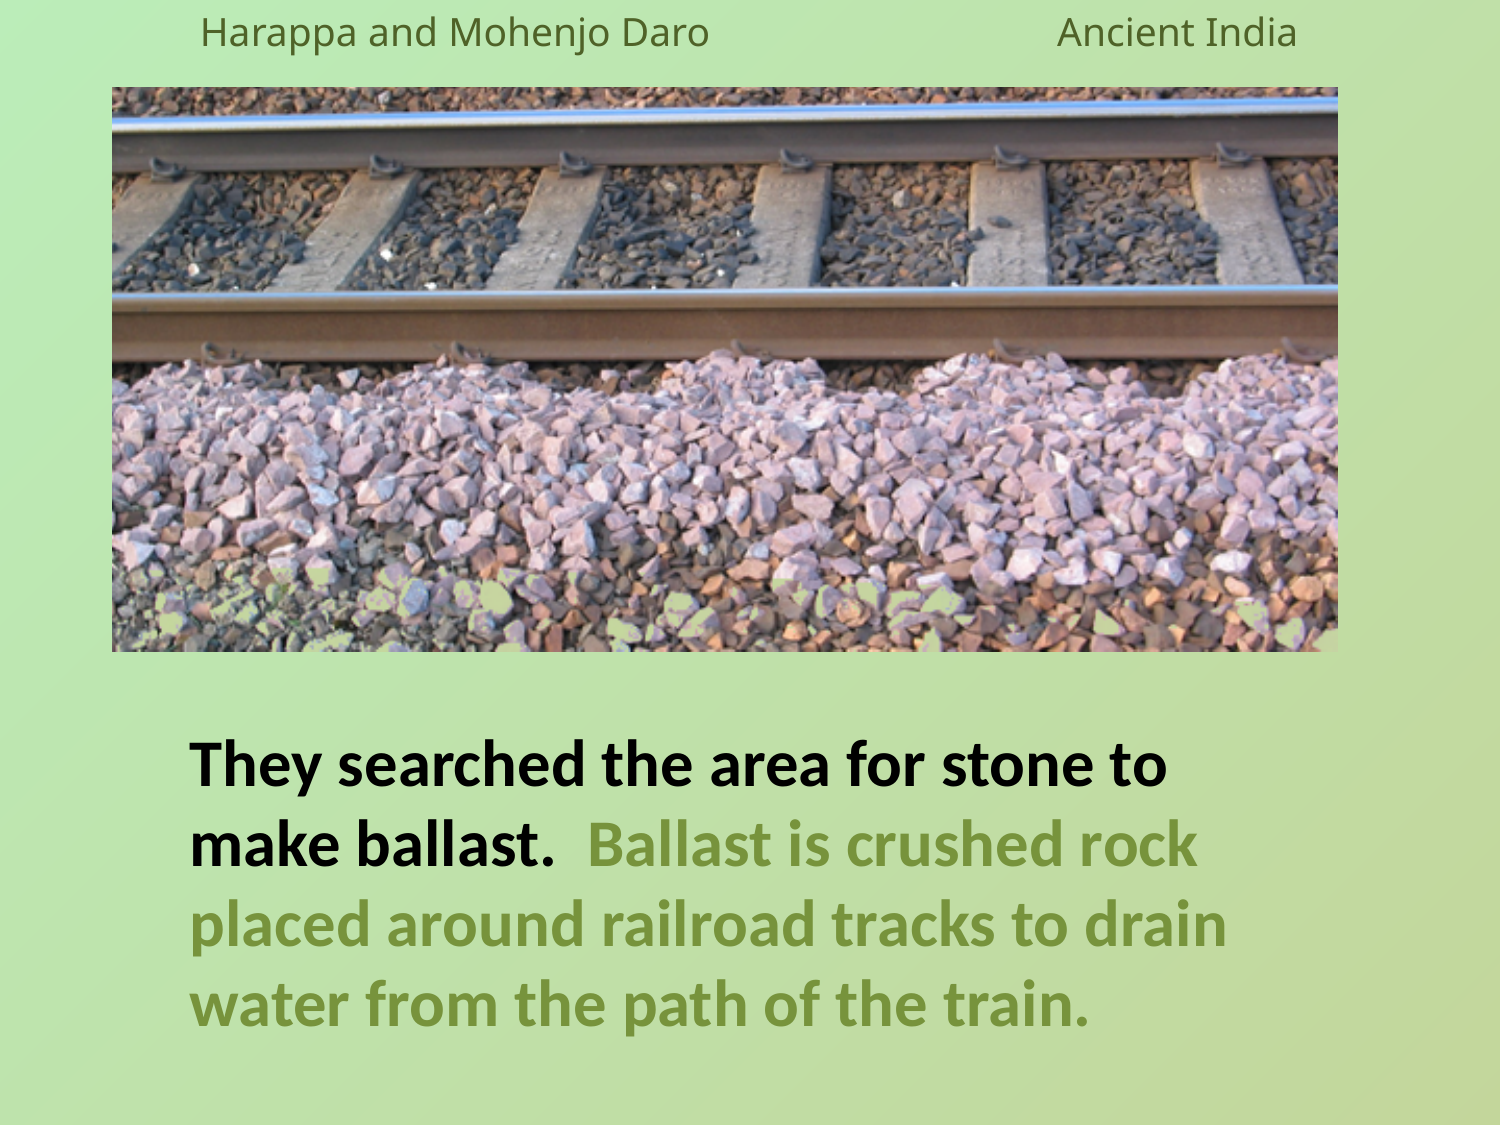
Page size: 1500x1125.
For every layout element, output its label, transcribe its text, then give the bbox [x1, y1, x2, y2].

text_box Harappa and Mohenjo Daro Ancient India [0, 0, 1500, 63]
picture [112, 87, 1338, 653]
text_box They searched the area for stone to make ballast. Ballast is crushed rock placed around railroad tracks to drain water from the path of the train. [174, 712, 1275, 1047]
